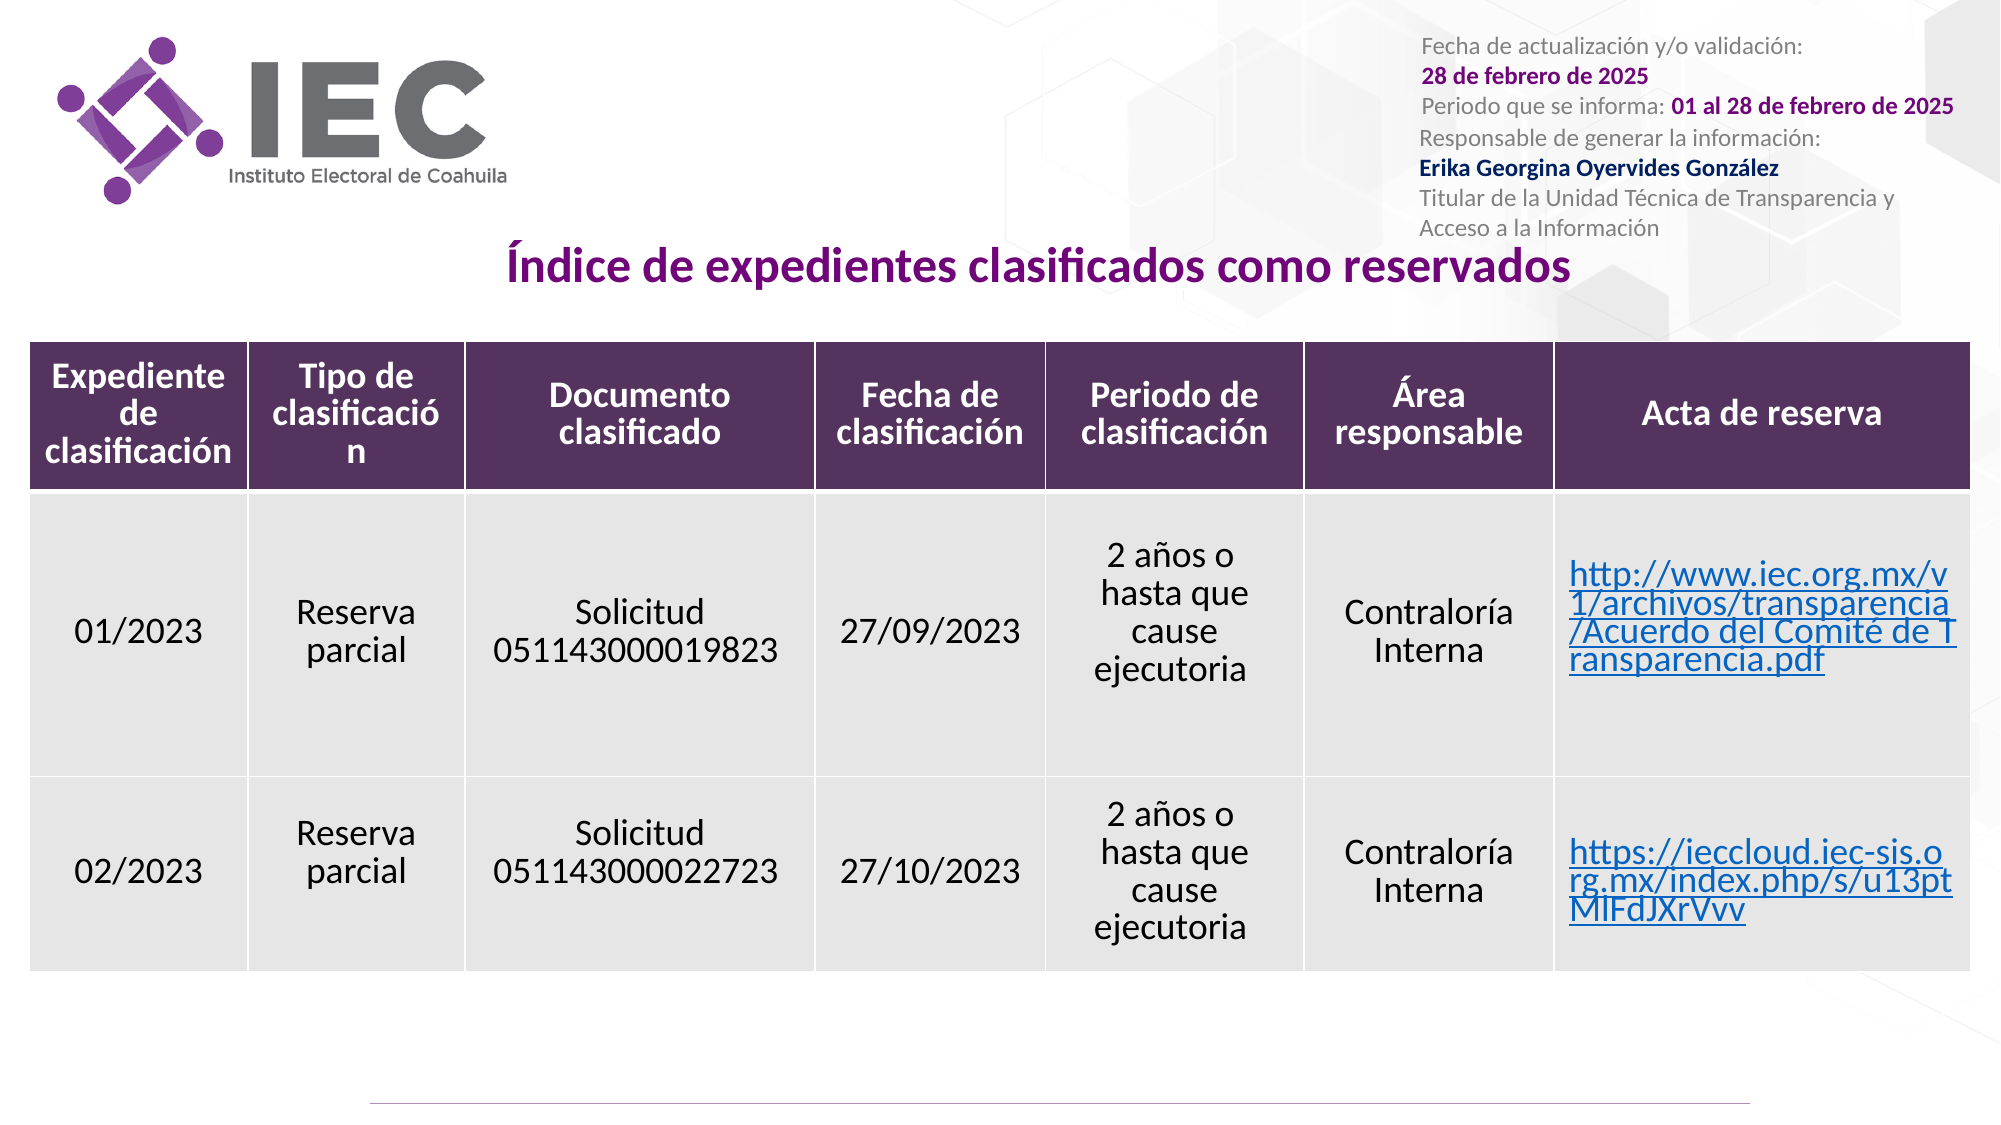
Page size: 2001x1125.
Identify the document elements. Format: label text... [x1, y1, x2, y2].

table_cell Reserva parcial [249, 494, 464, 776]
text_box Índice de expedientes clasificados como reservados [429, 224, 1404, 300]
table_cell Reserva parcial [249, 777, 464, 971]
table_cell 27/09/2023 [816, 494, 1045, 776]
table_header Periodo de clasificación [1046, 342, 1303, 489]
table_header Área responsable [1305, 342, 1553, 489]
table_header Expediente de clasificación [30, 342, 247, 489]
table_cell 2 años o hasta que cause ejecutoria [1046, 777, 1303, 971]
table_cell Solicitud 051143000022723 [466, 777, 814, 971]
table_header Fecha de clasificación [816, 342, 1045, 489]
table_cell Contraloría Interna [1305, 494, 1553, 776]
table_cell Contraloría Interna [1305, 777, 1553, 971]
table_header Acta de reserva [1555, 342, 1970, 489]
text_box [1404, 21, 1973, 339]
table_cell Solicitud 051143000019823 [466, 494, 814, 776]
table_cell https://ieccloud.iec-sis.org.mx/index.php/s/u13ptMlFdJXrVvv [1555, 777, 1970, 971]
picture [0, 0, 2001, 1125]
table_header Documento clasificado [466, 342, 814, 489]
table_header Tipo de clasificación [249, 342, 464, 489]
table_cell 01/2023 [30, 494, 247, 776]
table_cell 02/2023 [30, 777, 247, 971]
table_cell http://www.iec.org.mx/v1/archivos/transparencia/Acuerdo del Comité de Transparencia.pdf [1555, 494, 1970, 776]
table_cell 2 años o hasta que cause ejecutoria [1046, 494, 1303, 776]
table_cell 27/10/2023 [816, 777, 1045, 971]
